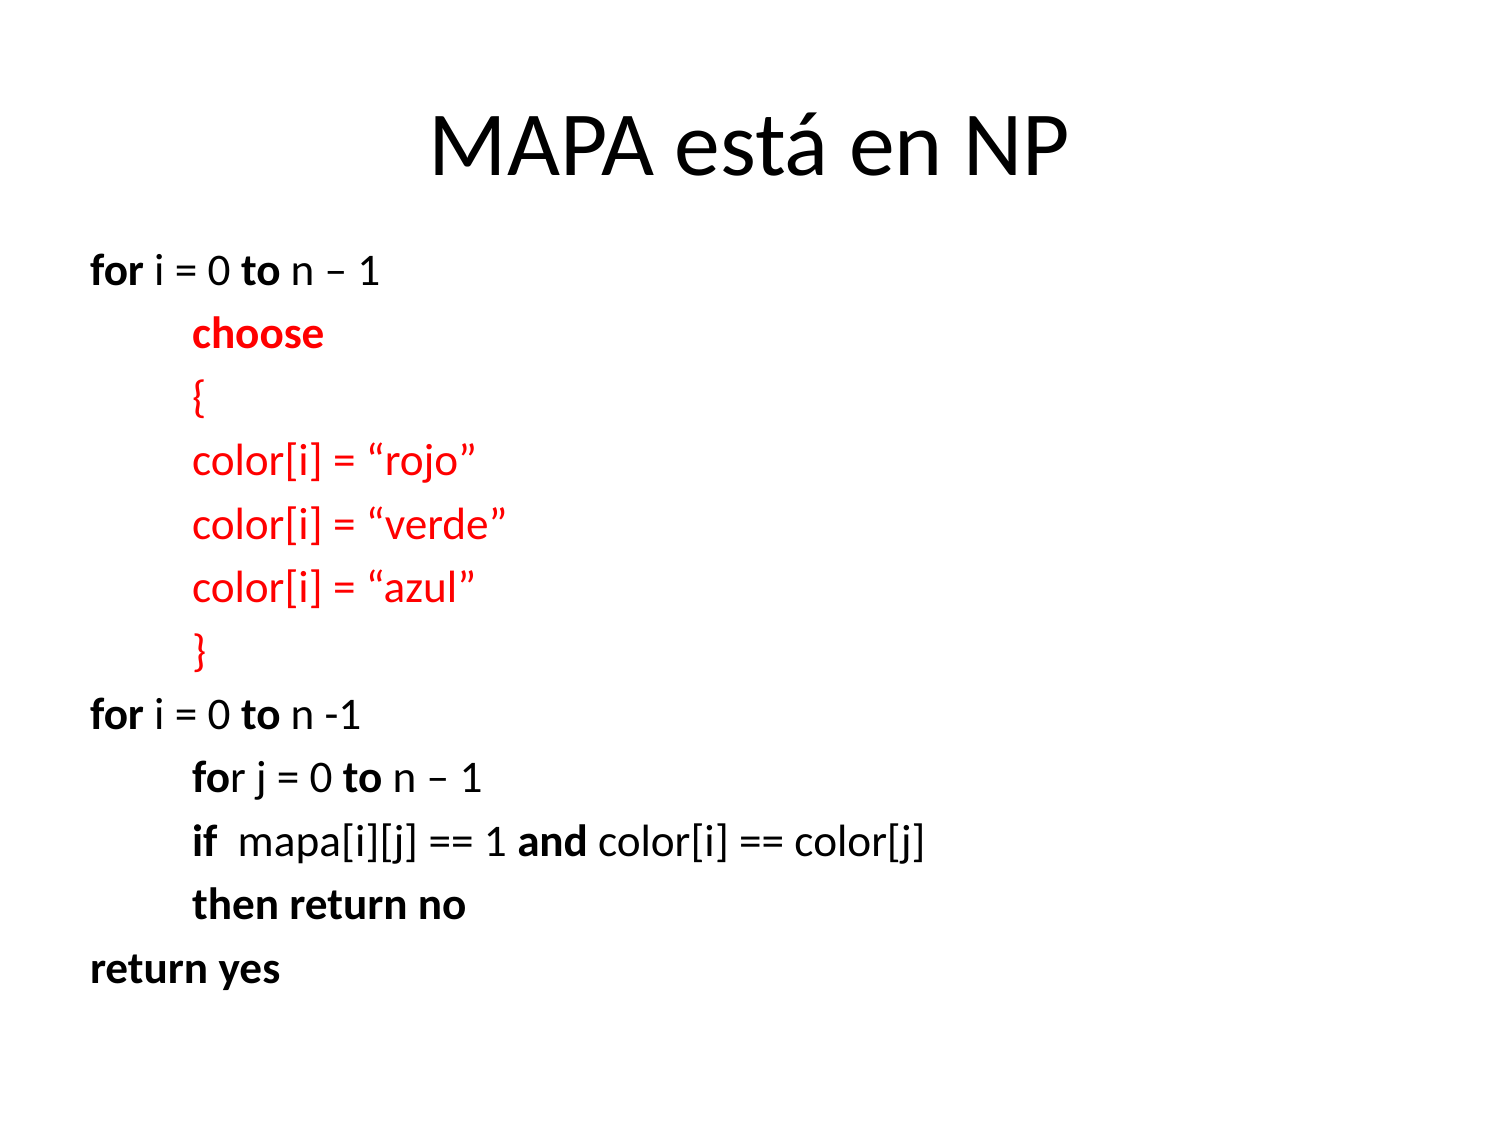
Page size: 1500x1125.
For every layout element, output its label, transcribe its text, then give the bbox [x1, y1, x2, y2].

title MAPA está en NP [75, 45, 1425, 232]
list for i = 0 to n – 1 choose { color[i] = “rojo” color[i] = “verde” color[i] = “azul” } for i = 0 to n -1 for j = 0 to n – 1 if mapa[i][j] == 1 and color[i] == color[j] then return no return yes [75, 232, 1425, 1009]
